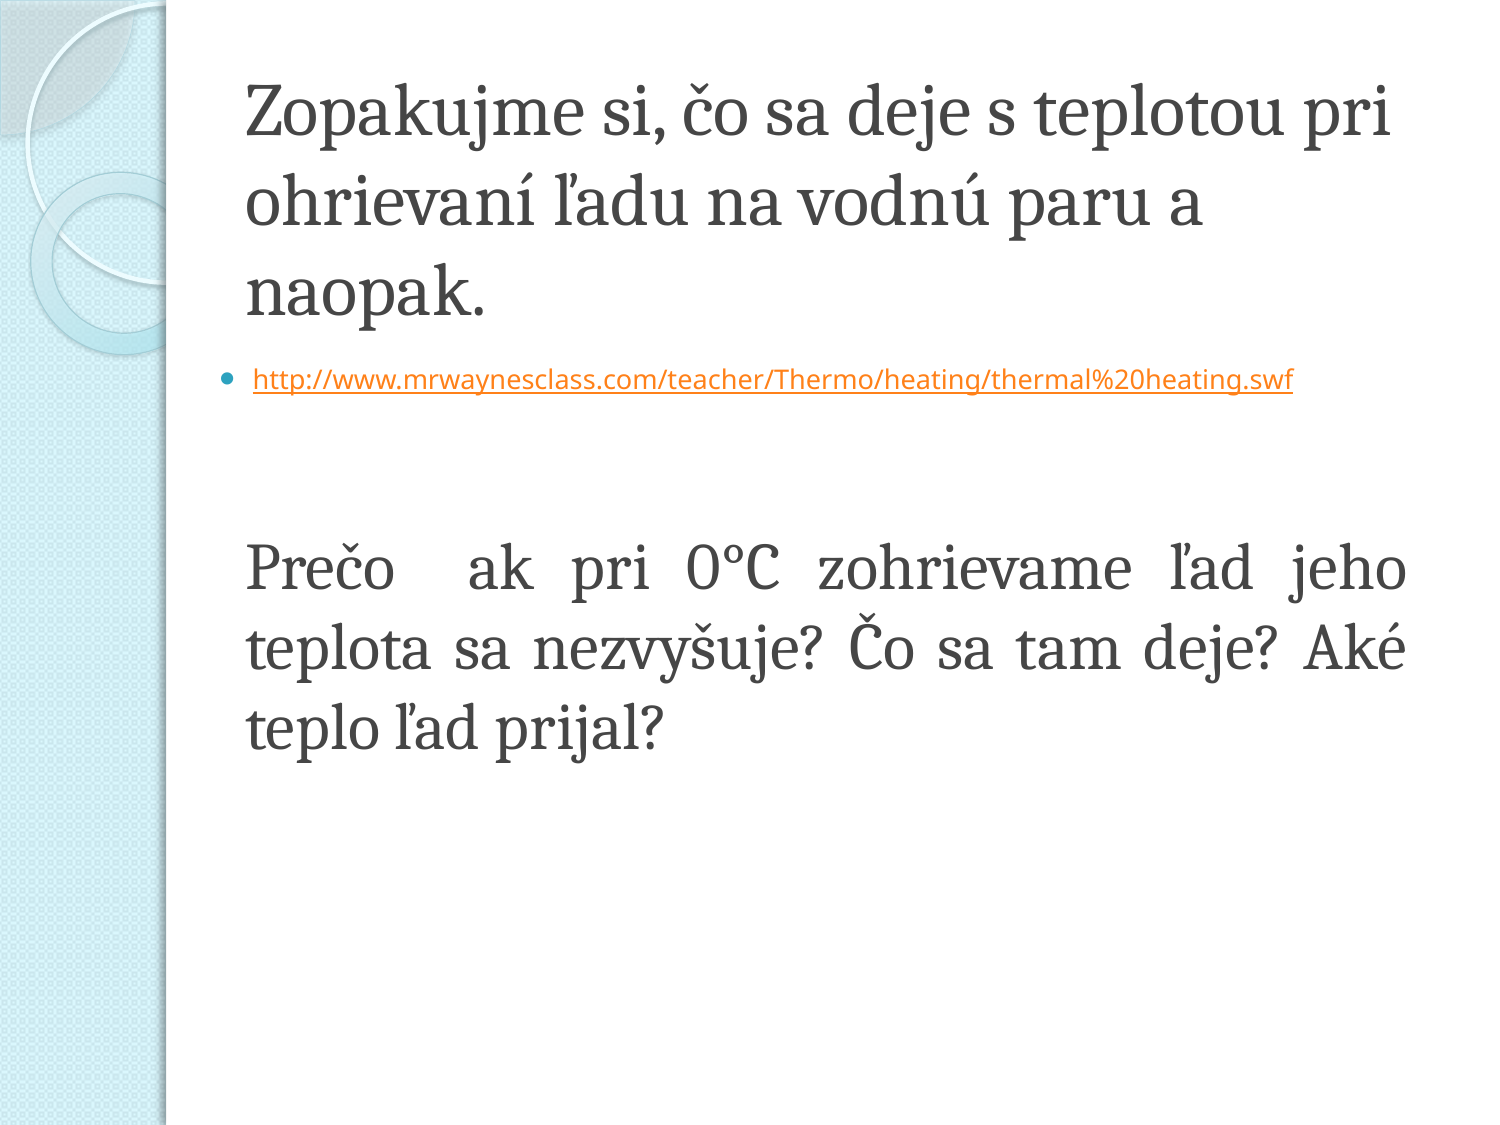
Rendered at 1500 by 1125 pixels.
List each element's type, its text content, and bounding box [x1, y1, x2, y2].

title Zopakujme si, čo sa deje s teplotou pri ohrievaní ľadu na vodnú paru a naopak. [230, 101, 1461, 290]
text_box Prečo ak pri 0°C zohrievame ľad jeho teplota sa nezvyšuje? Čo sa tam deje? Aké teplo ľad prijal? [230, 515, 1424, 770]
list http://www.mrwaynesclass.com/teacher/Thermo/heating/thermal%20heating.swf [194, 314, 1425, 433]
